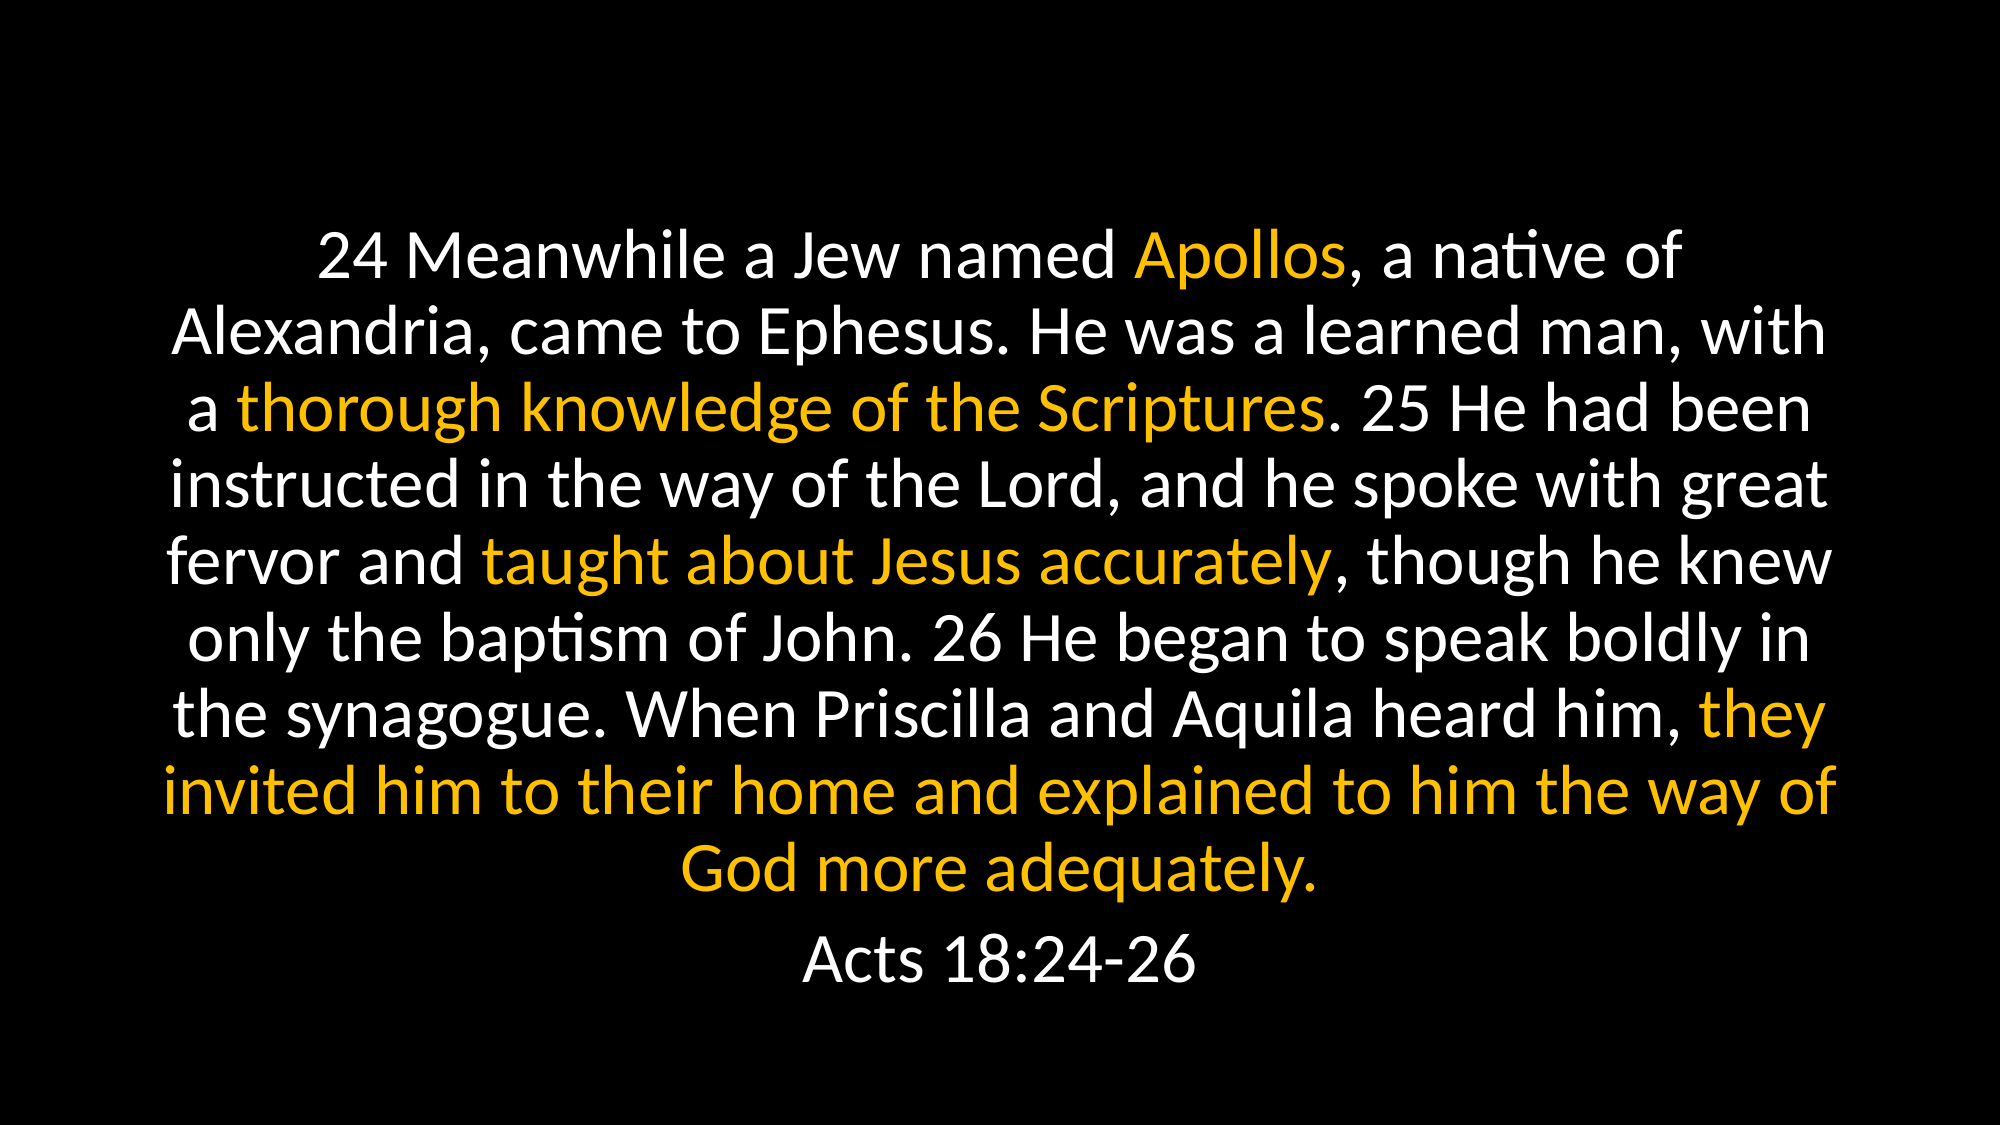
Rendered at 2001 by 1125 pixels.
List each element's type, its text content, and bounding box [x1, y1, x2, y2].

list 24 Meanwhile a Jew named Apollos, a native of Alexandria, came to Ephesus. He was a learned man, with a thorough knowledge of the Scriptures. 25 He had been instructed in the way of the Lord, and he spoke with great fervor and taught about Jesus accurately, though he knew only the baptism of John. 26 He began to speak boldly in the synagogue. When Priscilla and Aquila heard him, they invited him to their home and explained to him the way of God more adequately. Acts 18:24-26 [137, 124, 1863, 1014]
